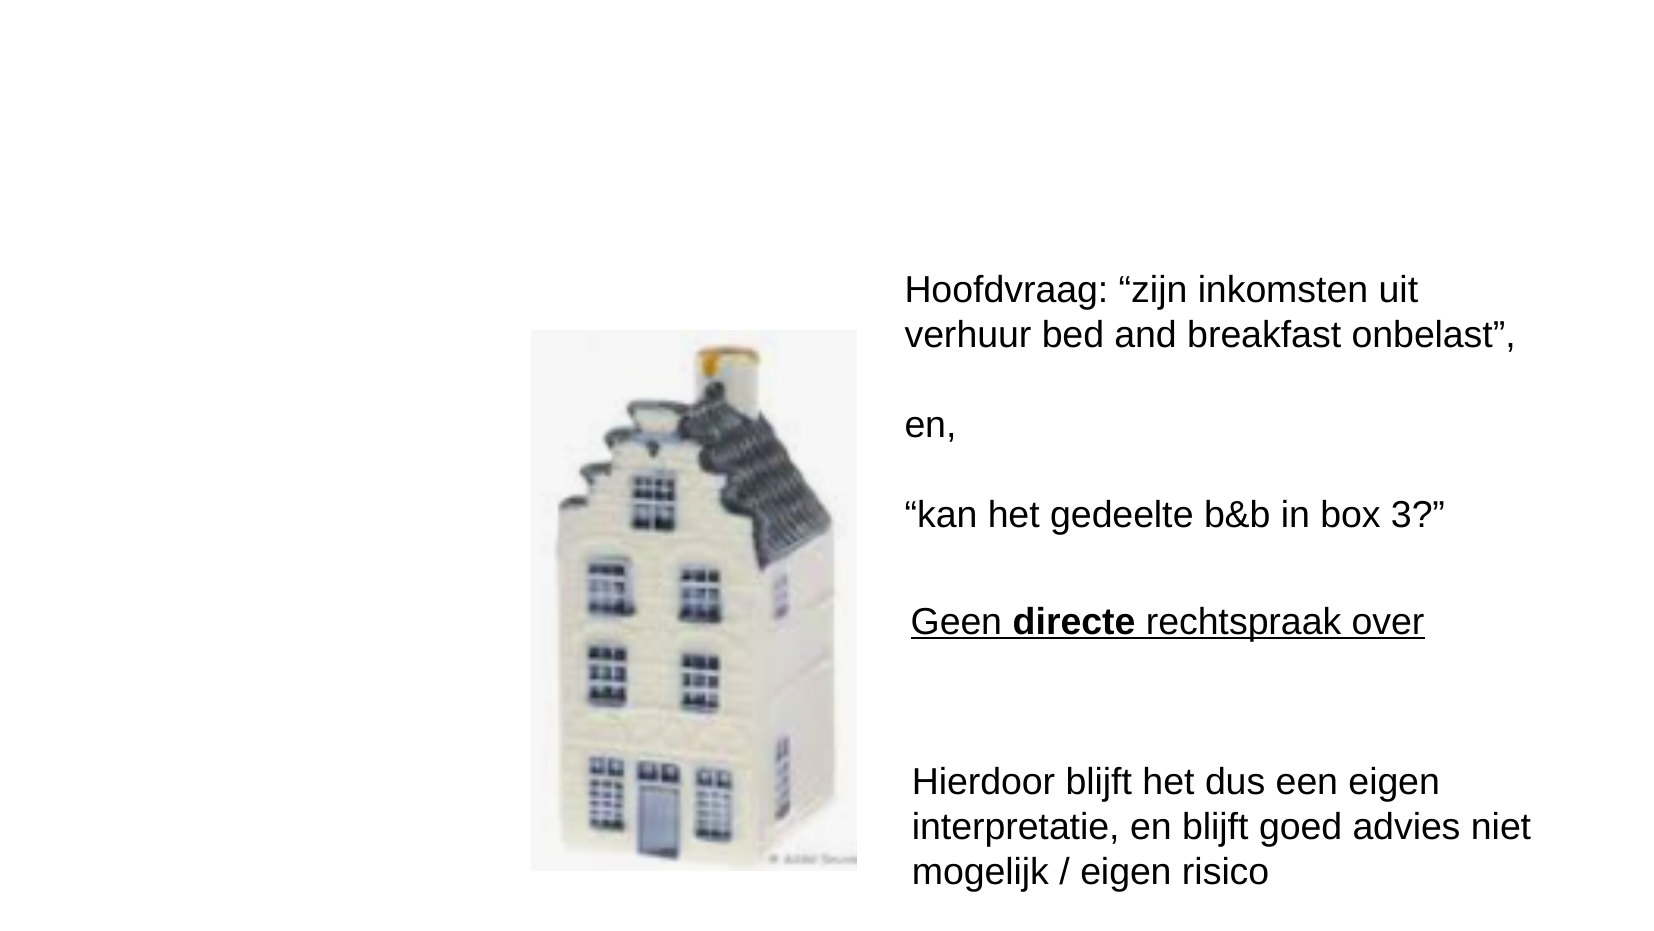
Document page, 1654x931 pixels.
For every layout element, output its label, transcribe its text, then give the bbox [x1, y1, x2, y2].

text_box Geen directe rechtspraak over [895, 589, 1575, 689]
text_box Hierdoor blijft het dus een eigen interpretatie, en blijft goed advies niet mogelijk / eigen risico [897, 749, 1577, 849]
picture [531, 330, 857, 871]
text_box Hoofdvraag: “zijn inkomsten uit verhuur bed and breakfast onbelast”, en, “kan het gedeelte b&b in box 3?” [889, 258, 1569, 357]
